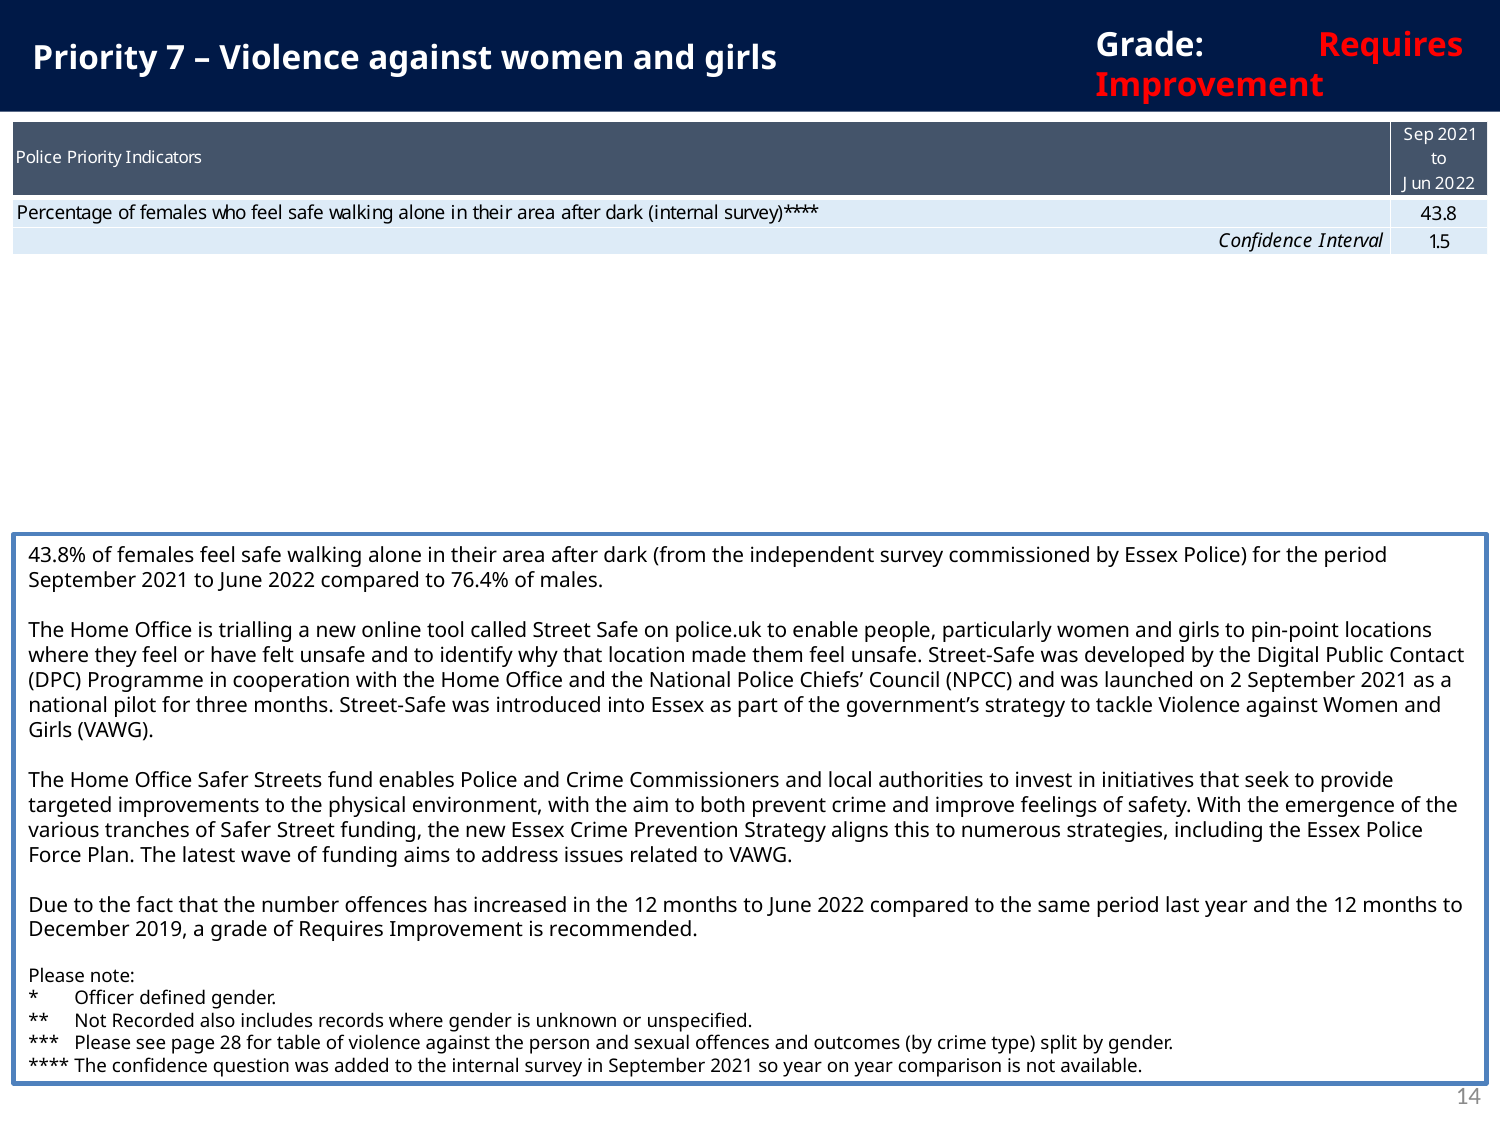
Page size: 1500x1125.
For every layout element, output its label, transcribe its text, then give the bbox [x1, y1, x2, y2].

text_box [0, 0, 1500, 114]
text_box Grade: Requires Improvement [1080, 15, 1483, 111]
text_box Priority 7 – Violence against women and girls [17, 29, 1080, 84]
text_box 43.8% of females feel safe walking alone in their area after dark (from the independent survey commissioned by Essex Police) for the period September 2021 to June 2022 compared to 76.4% of males. The Home Office is trialling a new online tool called Street Safe on police.uk to enable people, particularly women and girls to pin-point locations where they feel or have felt unsafe and to identify why that location made them feel unsafe. Street-Safe was developed by the Digital Public Contact (DPC) Programme in cooperation with the Home Office and the National Police Chiefs’ Council (NPCC) and was launched on 2 September 2021 as a national pilot for three months. Street-Safe was introduced into Essex as part of the government’s strategy to tackle Violence against Women and Girls (VAWG). The Home Office Safer Streets fund enables Police and Crime Commissioners and local authorities to invest in initiatives that seek to provide targeted improvements to the physical environment, with the aim to both prevent crime and improve feelings of safety. With the emergence of the various tranches of Safer Street funding, the new Essex Crime Prevention Strategy aligns this to numerous strategies, including the Essex Police Force Plan. The latest wave of funding aims to address issues related to VAWG. Due to the fact that the number offences has increased in the 12 months to June 2022 compared to the same period last year and the 12 months to December 2019, a grade of Requires Improvement is recommended. Please note: **** Officer defined gender. **** Not Recorded also includes records where gender is unknown or unspecified. **** Please see page 28 for table of violence against the person and sexual offences and outcomes (by crime type) split by gender. **** The confidence question was added to the internal survey in September 2021 so year on year comparison is not available. [11, 532, 1489, 1086]
slide_number 14 [1146, 1064, 1497, 1125]
picture [11, 120, 1489, 256]
